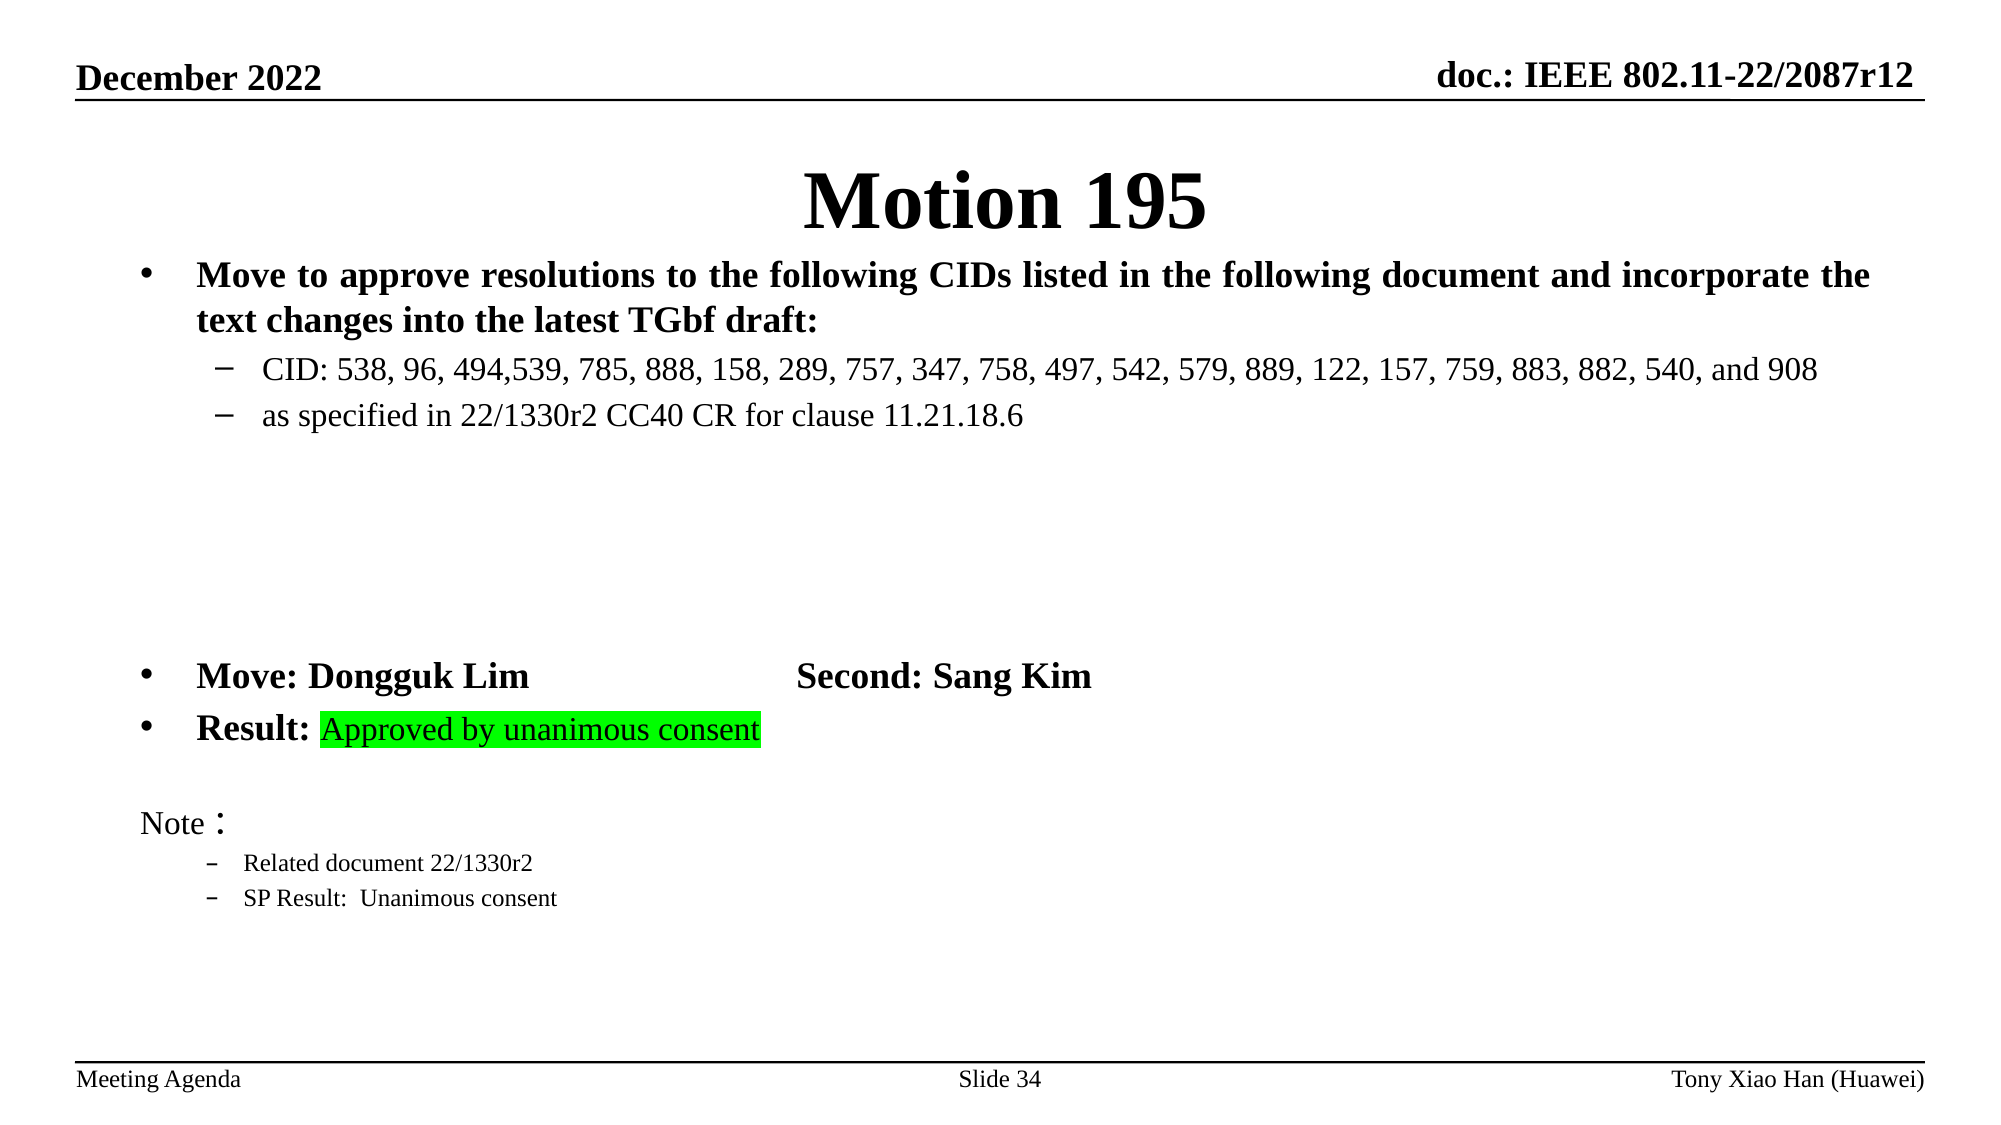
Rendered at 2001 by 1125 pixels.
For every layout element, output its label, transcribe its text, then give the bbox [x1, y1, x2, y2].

text_box Motion 195 [368, 137, 1644, 212]
text_box Move to approve resolutions to the following CIDs listed in the following document and incorporate the text changes into the latest TGbf draft: CID: 538, 96, 494,539, 785, 888, 158, 289, 757, 347, 758, 497, 542, 579, 889, 122, 157, 759, 883, 882, 540, and 908 as specified in 22/1330r2 CC40 CR for clause 11.21.18.6 Move: Dongguk Lim Second: Sang Kim Result: Approved by unanimous consent Note： Related document 22/1330r2 SP Result: Unanimous consent [125, 212, 1888, 900]
